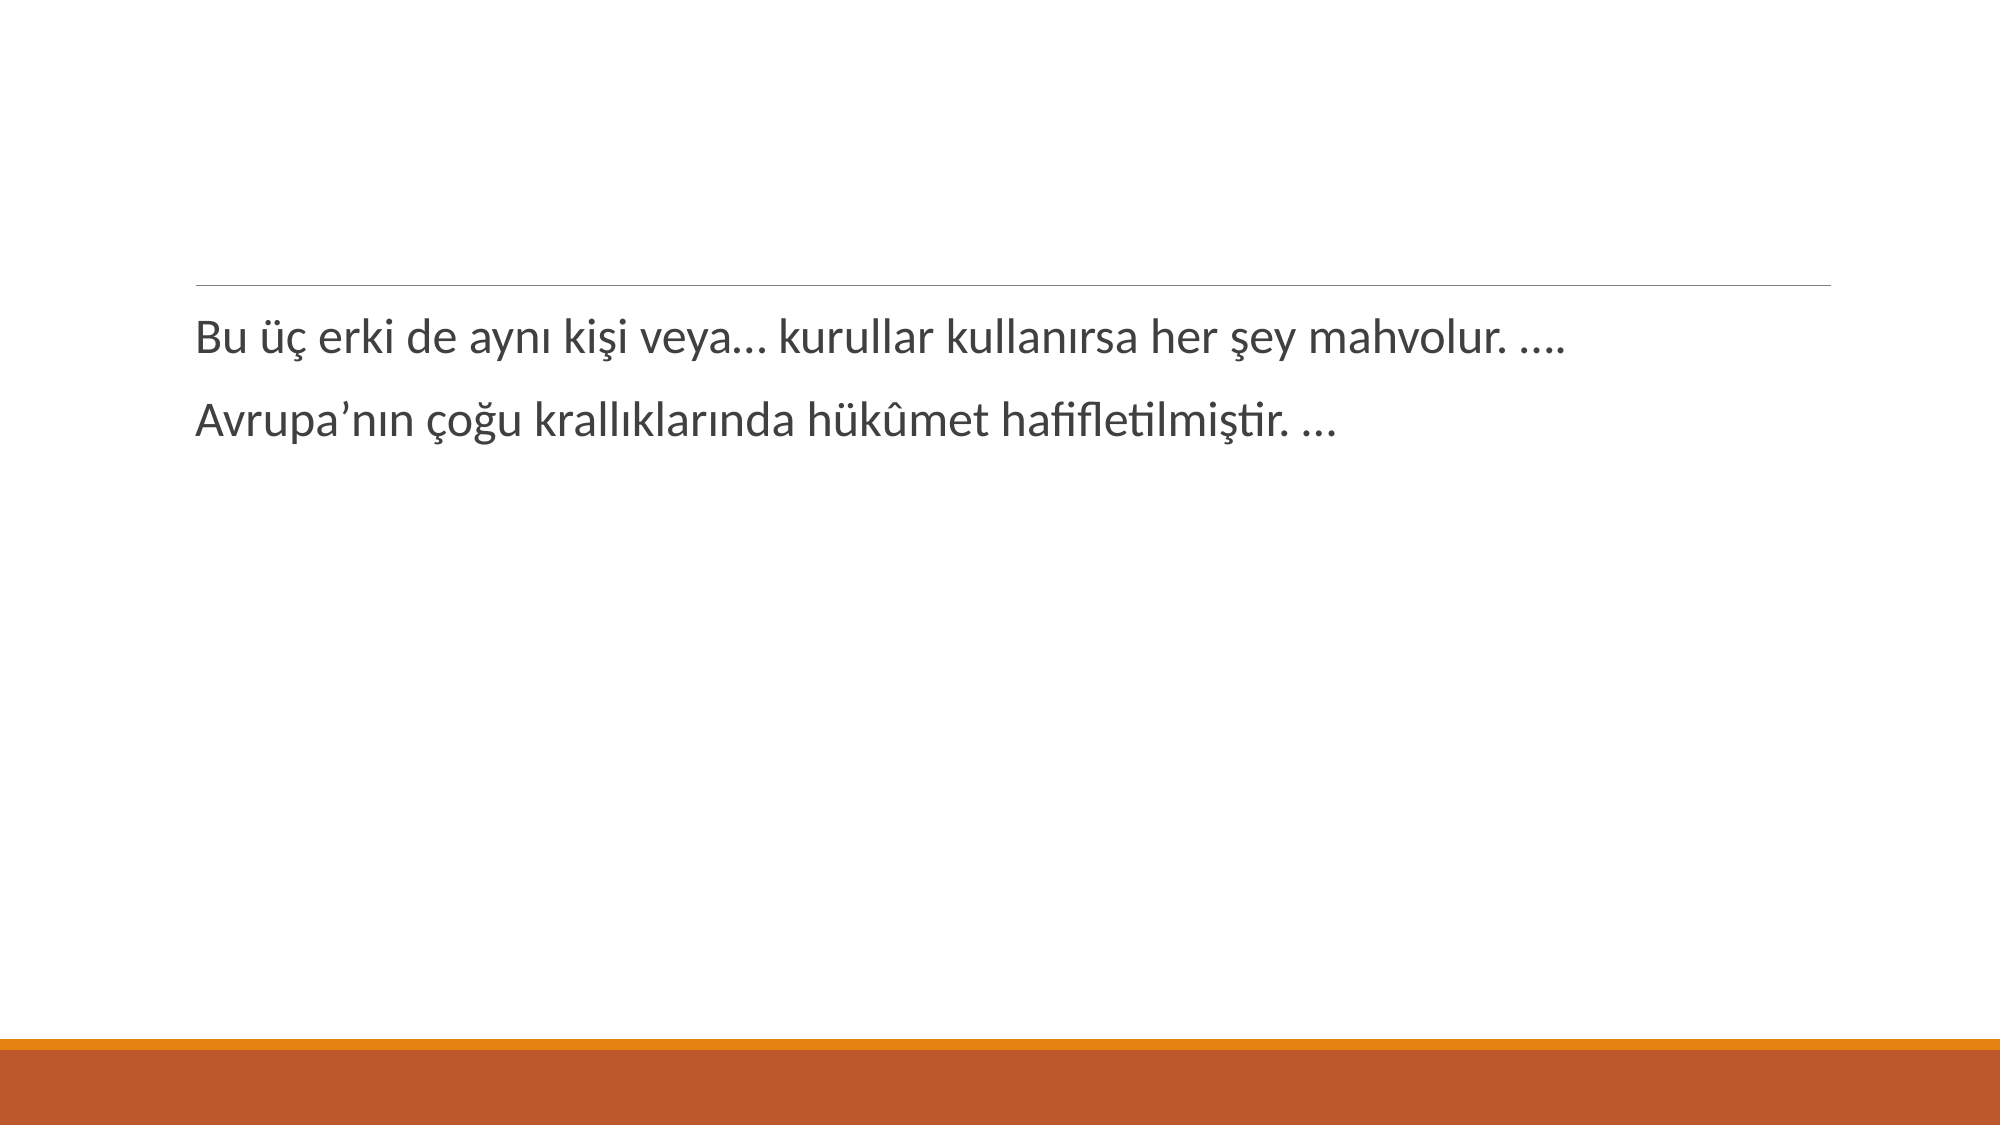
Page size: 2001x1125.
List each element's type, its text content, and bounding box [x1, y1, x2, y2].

list Bu üç erki de aynı kişi veya… kurullar kullanırsa her şey mahvolur. …. Avrupa’nın çoğu krallıklarında hükûmet hafifletilmiştir. … [180, 302, 1830, 963]
